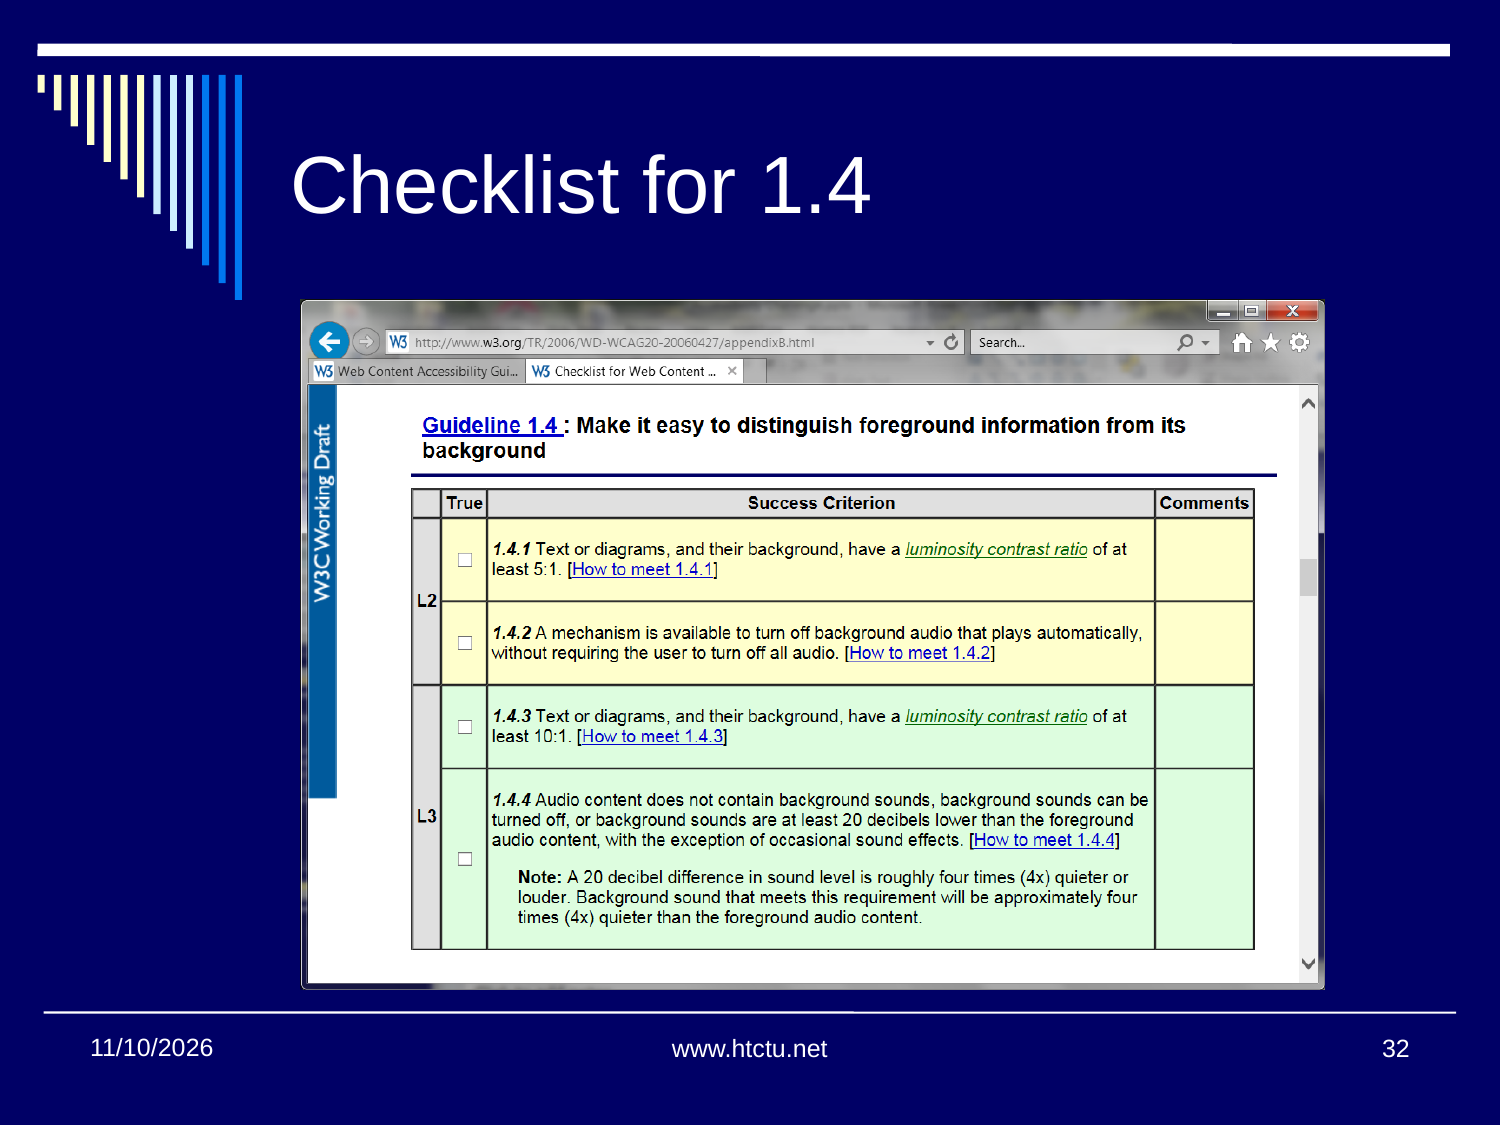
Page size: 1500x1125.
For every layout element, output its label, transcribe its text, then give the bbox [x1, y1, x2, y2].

footer www.htctu.net [512, 1024, 988, 1101]
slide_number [74, 1024, 426, 1103]
picture [299, 299, 1326, 990]
slide_number 32 [1074, 1024, 1426, 1101]
title Checklist for 1.4 [274, 74, 1426, 288]
